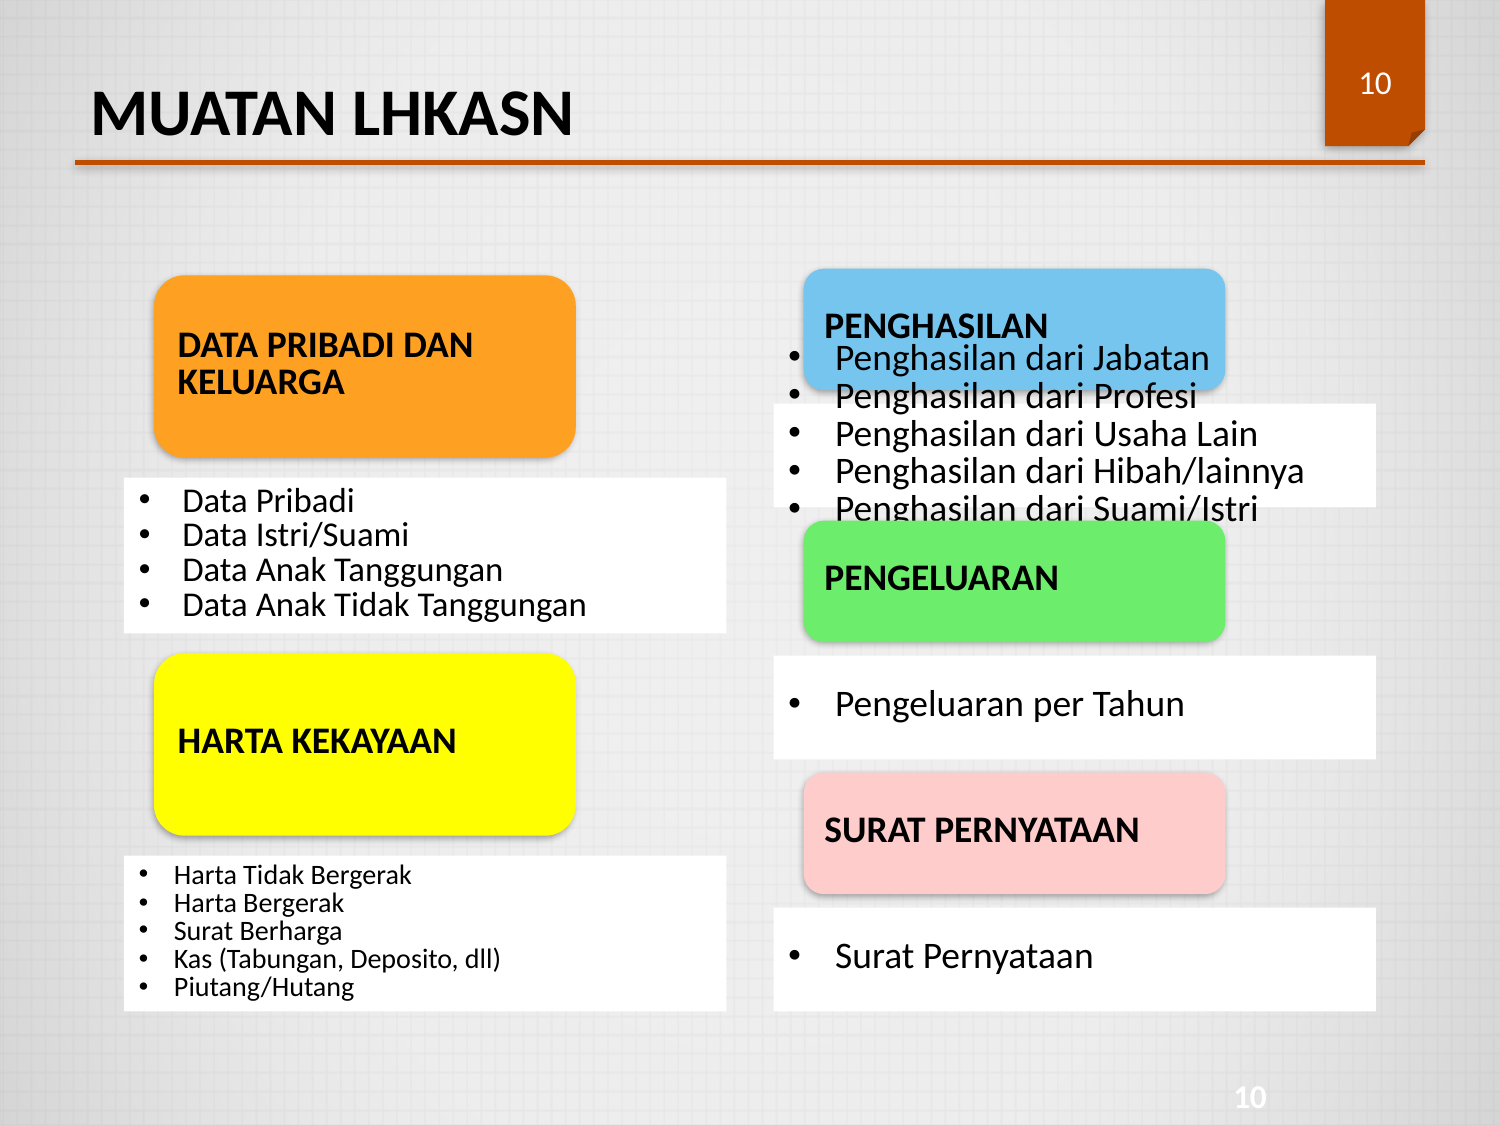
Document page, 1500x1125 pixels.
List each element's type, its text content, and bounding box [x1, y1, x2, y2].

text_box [773, 255, 1377, 1012]
picture [0, 0, 1500, 1125]
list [123, 255, 727, 1012]
title MUATAN LHKASN [75, 62, 1163, 155]
slide_number 10 [1325, 50, 1425, 113]
slide_number 10 [1074, 1074, 1425, 1116]
